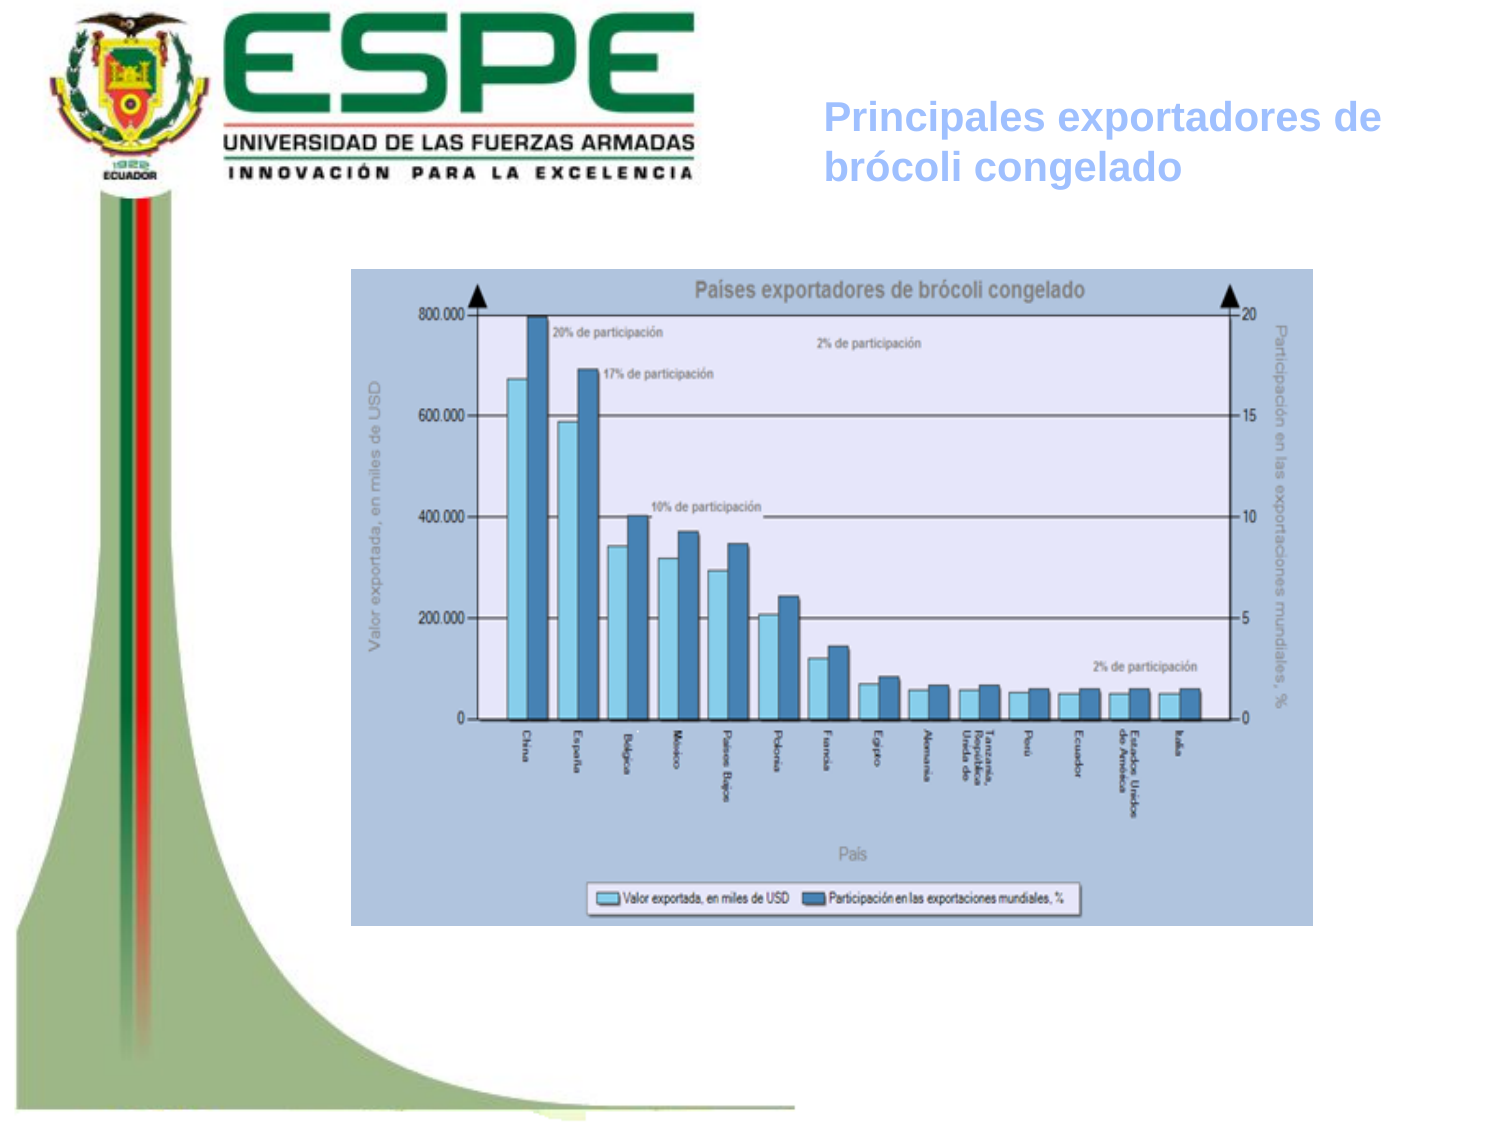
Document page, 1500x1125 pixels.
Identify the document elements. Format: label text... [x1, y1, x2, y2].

picture [0, 0, 1313, 1125]
text_box Principales exportadores de brócoli congelado [1012, 81, 1453, 197]
